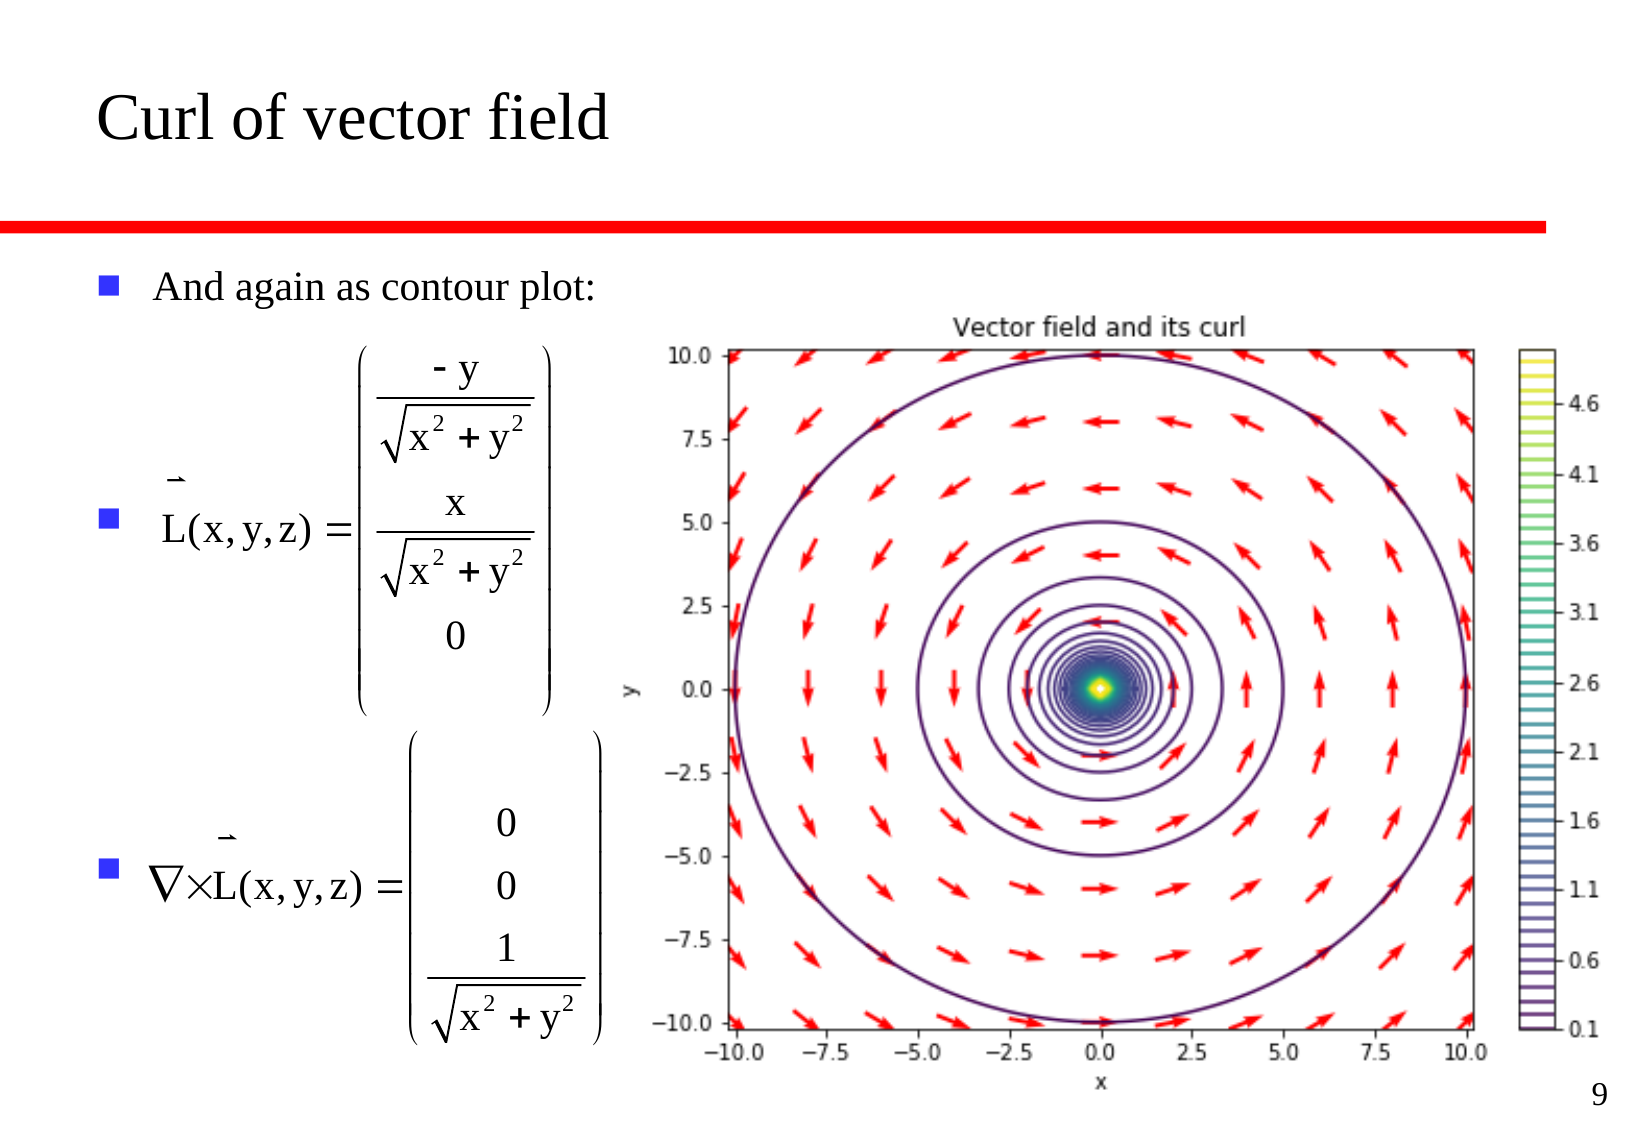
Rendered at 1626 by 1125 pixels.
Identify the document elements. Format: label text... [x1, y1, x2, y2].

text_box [146, 725, 612, 1052]
list And again as contour plot: [80, 251, 801, 1095]
picture [610, 299, 1611, 1107]
text_box 9 [1243, 1065, 1624, 1125]
title Curl of vector field [80, 18, 1544, 207]
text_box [157, 341, 561, 722]
